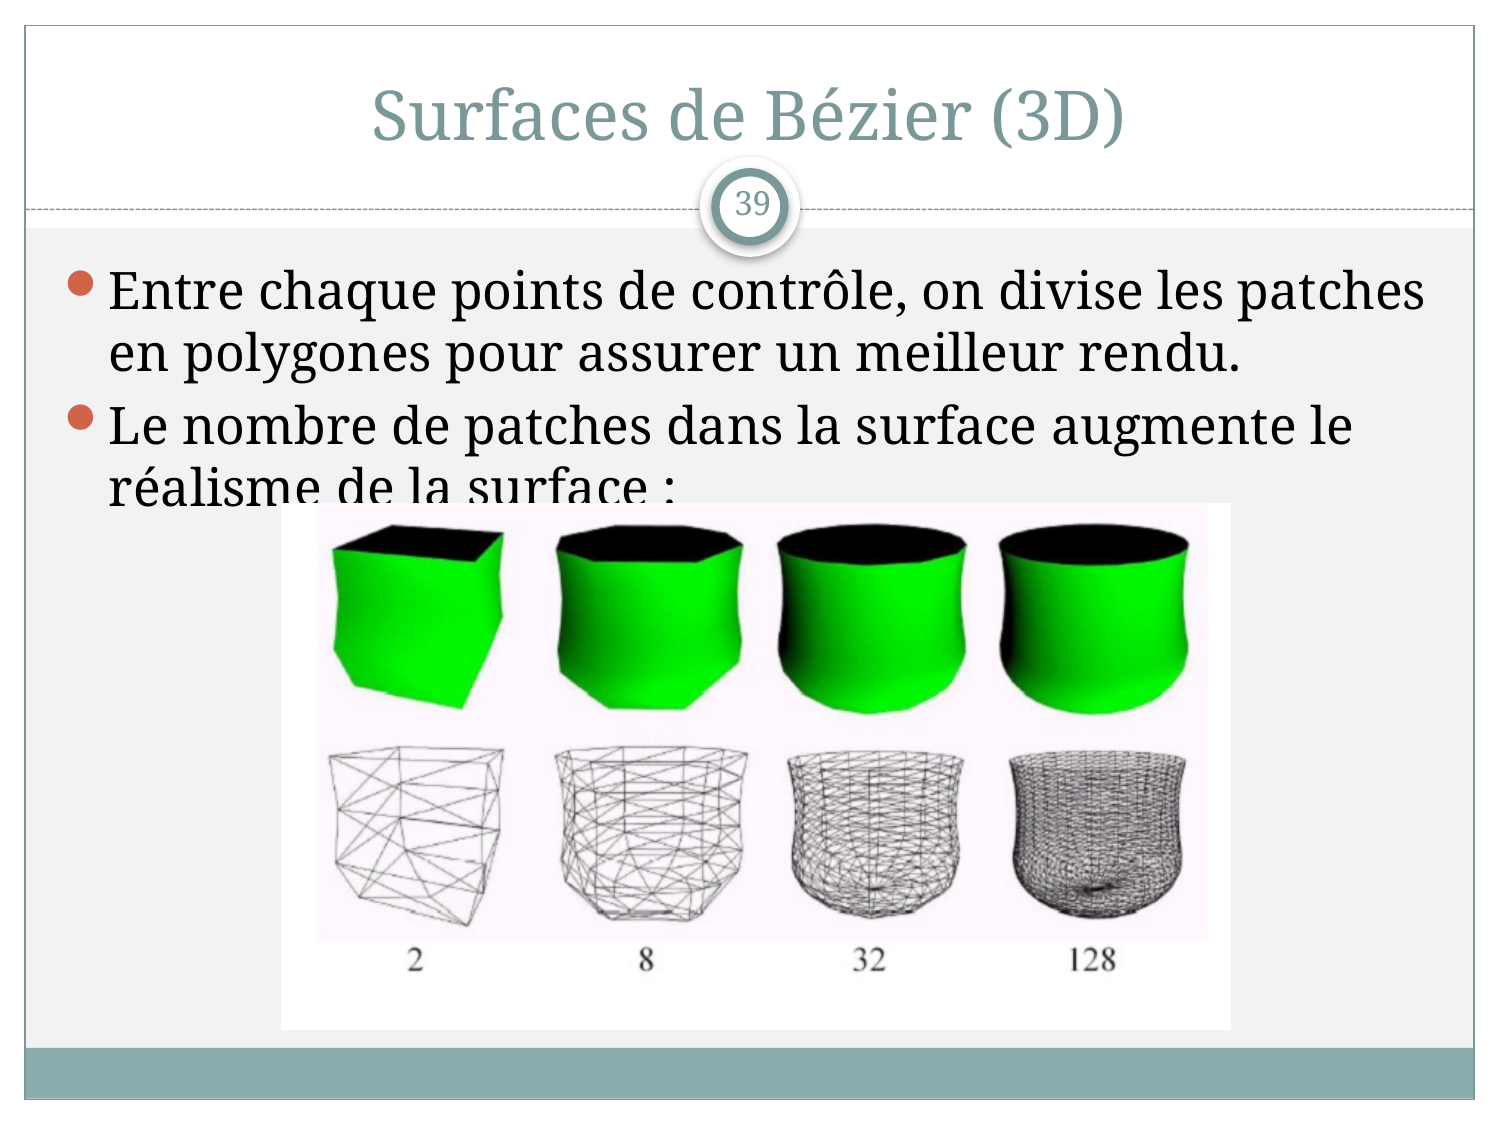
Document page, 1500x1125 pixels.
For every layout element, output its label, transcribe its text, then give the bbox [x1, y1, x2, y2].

title Surfaces de Bézier (3D) [49, 37, 1450, 162]
slide_number 39 [715, 168, 791, 241]
picture [280, 503, 1231, 1030]
list Entre chaque points de contrôle, on divise les patches en polygones pour assurer un meilleur rendu. Le nombre de patches dans la surface augmente le réalisme de la surface : [49, 250, 1445, 528]
